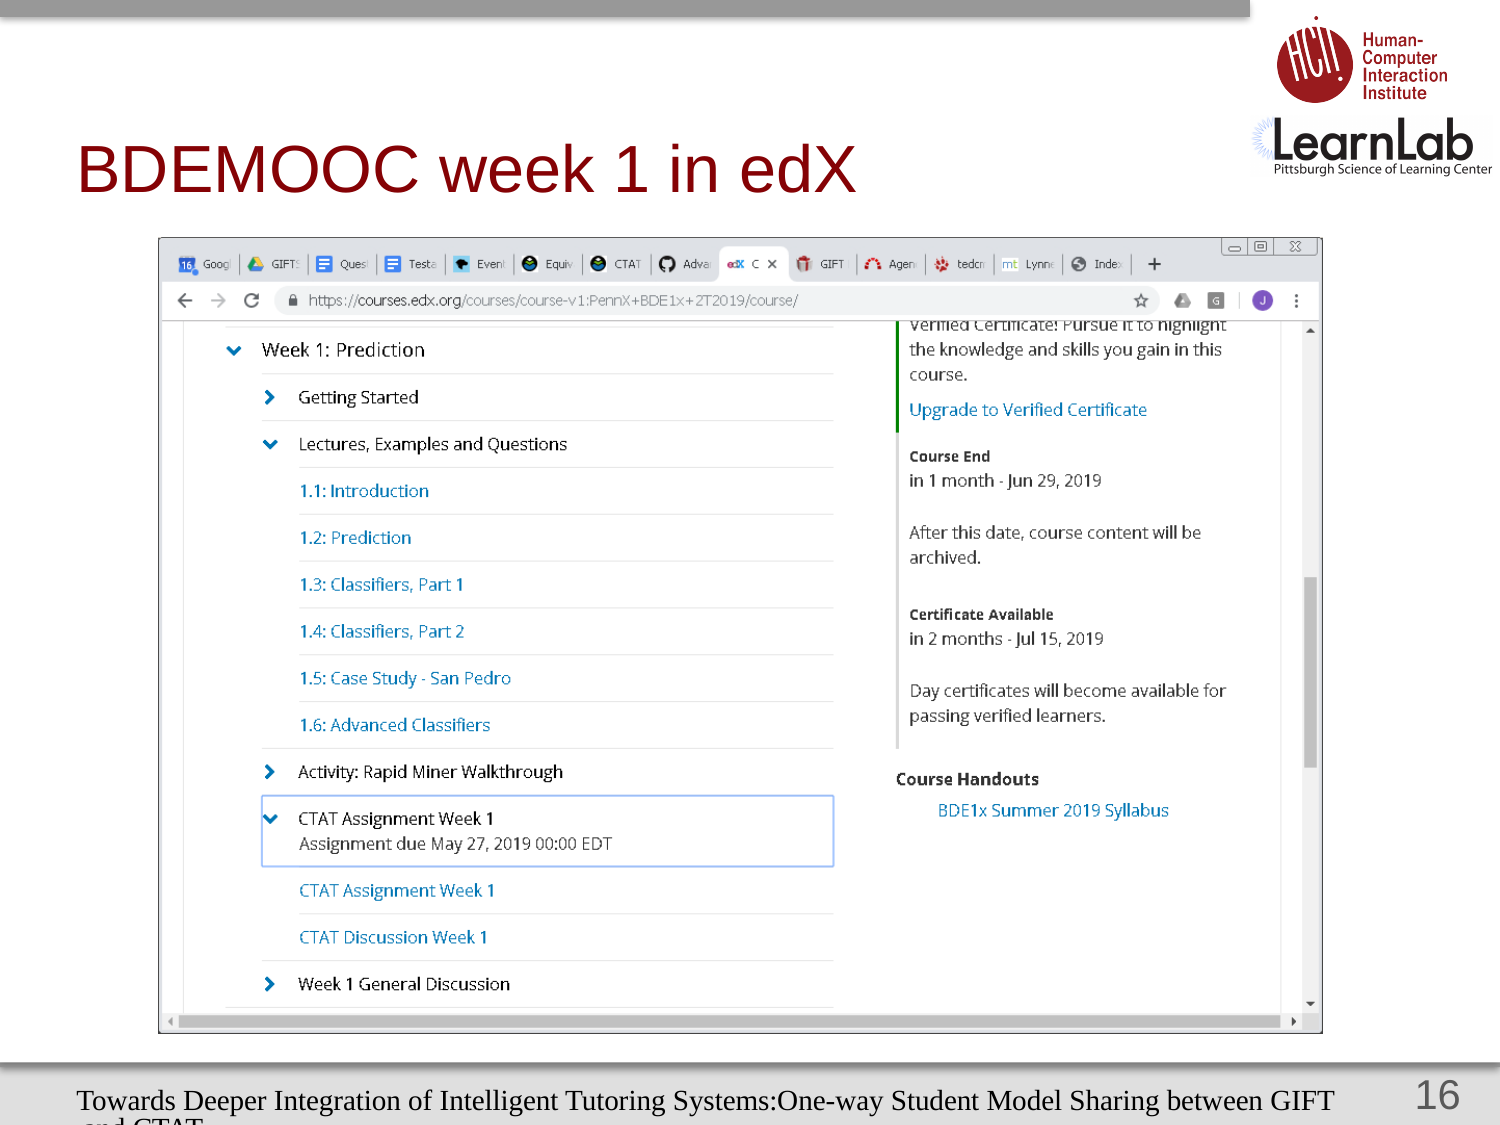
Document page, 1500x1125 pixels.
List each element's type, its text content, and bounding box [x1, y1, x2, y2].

picture [1250, 115, 1493, 177]
title BDEMOOC week 1 in edX [76, 50, 1236, 214]
picture [1277, 16, 1447, 103]
footer Towards Deeper Integration of Intelligent Tutoring Systems:One-way Student Model Sharing between GIFT and CTAT [76, 1080, 1342, 1110]
picture [157, 237, 1323, 1034]
slide_number 16 [1383, 1033, 1493, 1118]
